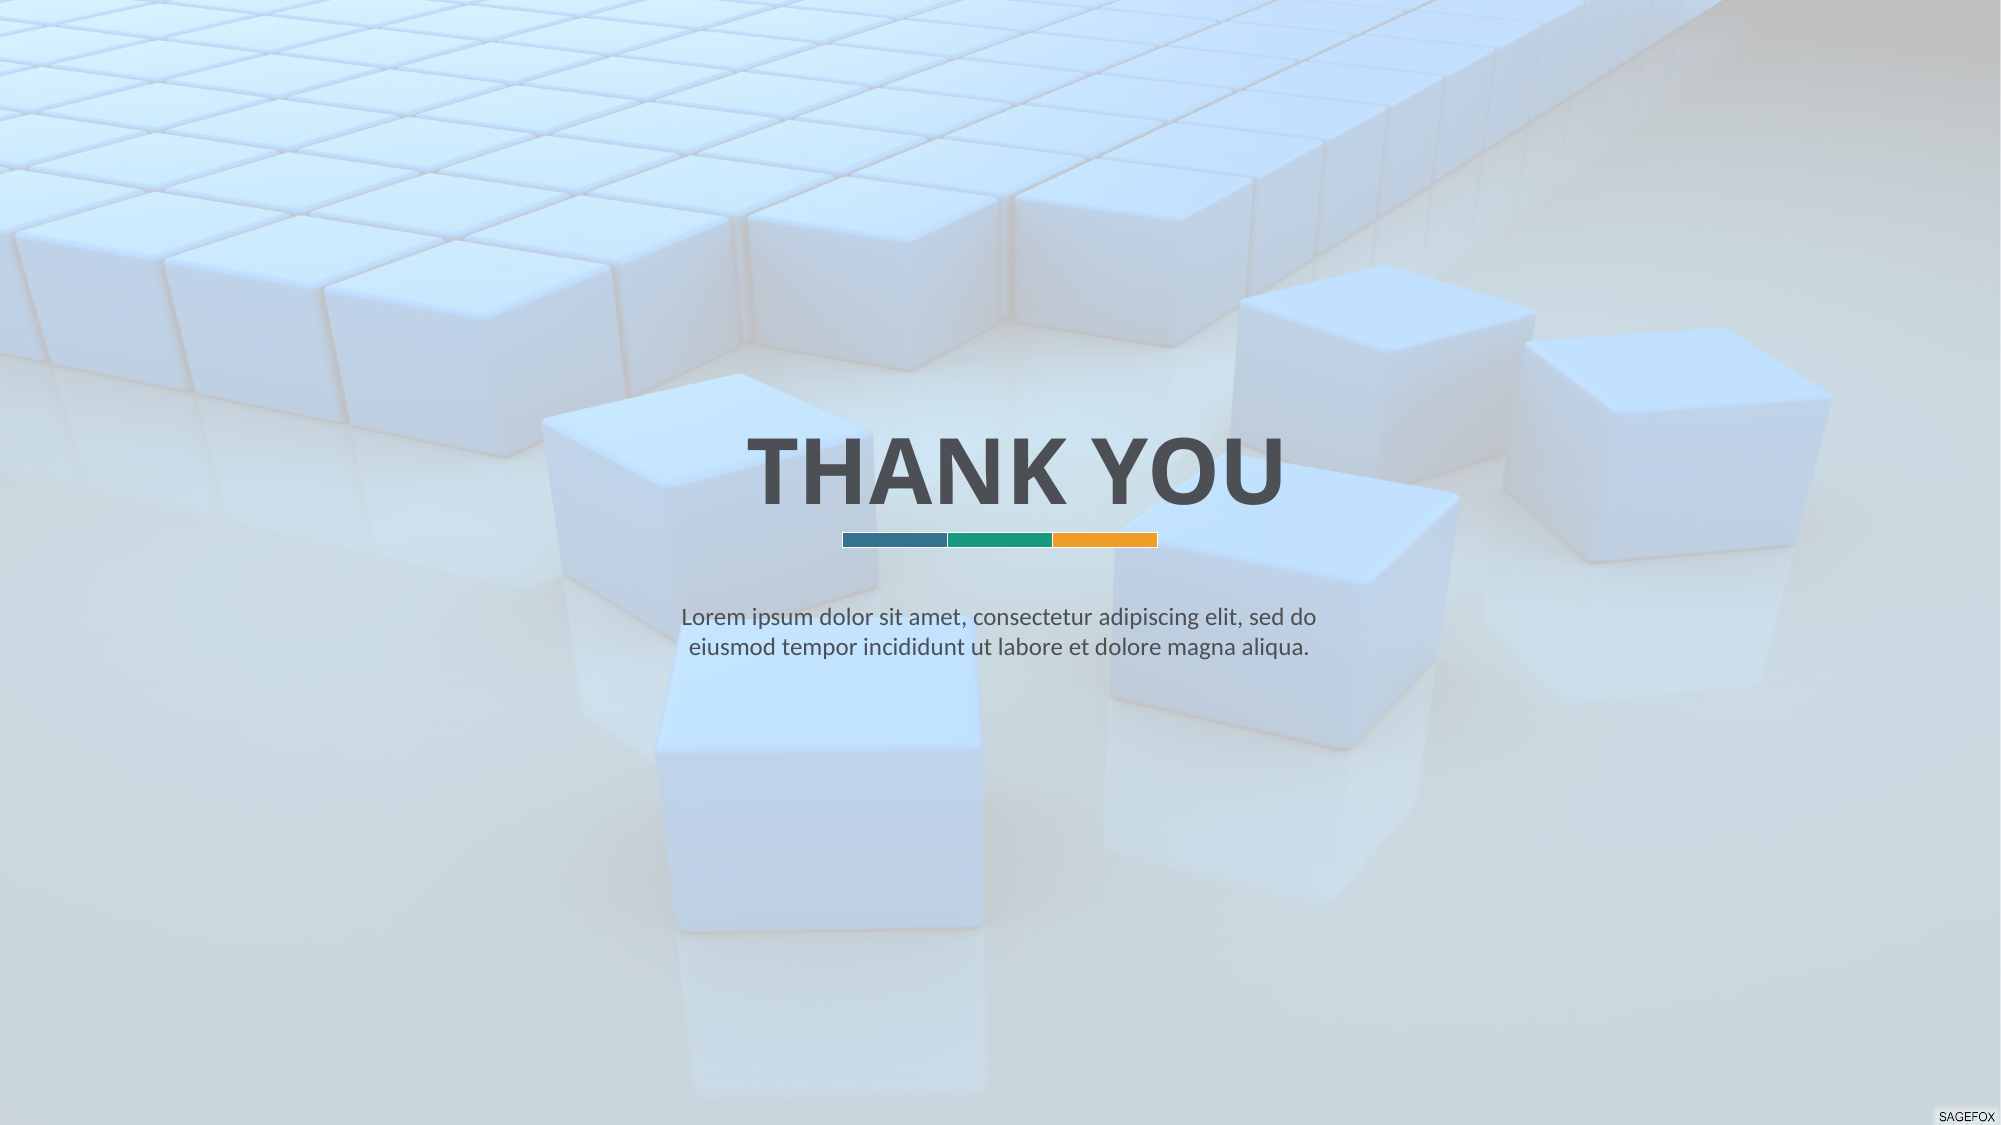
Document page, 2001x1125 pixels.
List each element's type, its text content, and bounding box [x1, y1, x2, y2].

text_box Lorem ipsum dolor sit amet, consectetur adipiscing elit, sed do eiusmod tempor incididunt ut labore et dolore magna aliqua. [660, 593, 1340, 668]
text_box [842, 532, 1158, 548]
picture [1936, 1111, 1997, 1125]
text_box THANK YOU [565, 405, 1470, 531]
